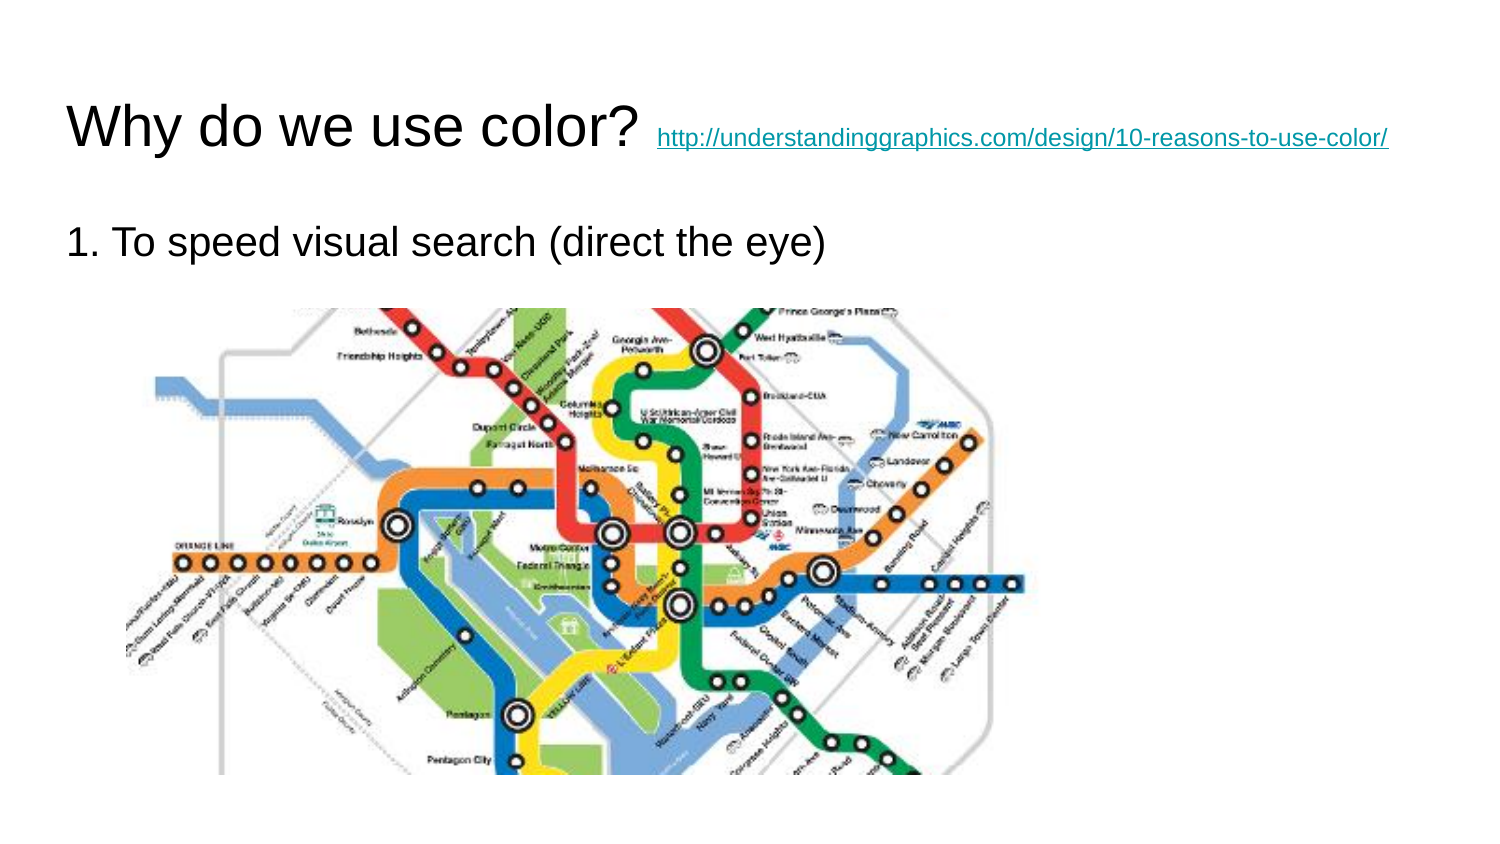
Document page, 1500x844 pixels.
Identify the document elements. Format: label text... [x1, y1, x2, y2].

title Why do we use color? http://understandinggraphics.com/design/10-reasons-to-use-color/ [51, 72, 1449, 167]
list 1. To speed visual search (direct the eye) [51, 189, 1449, 750]
picture [126, 308, 1115, 775]
